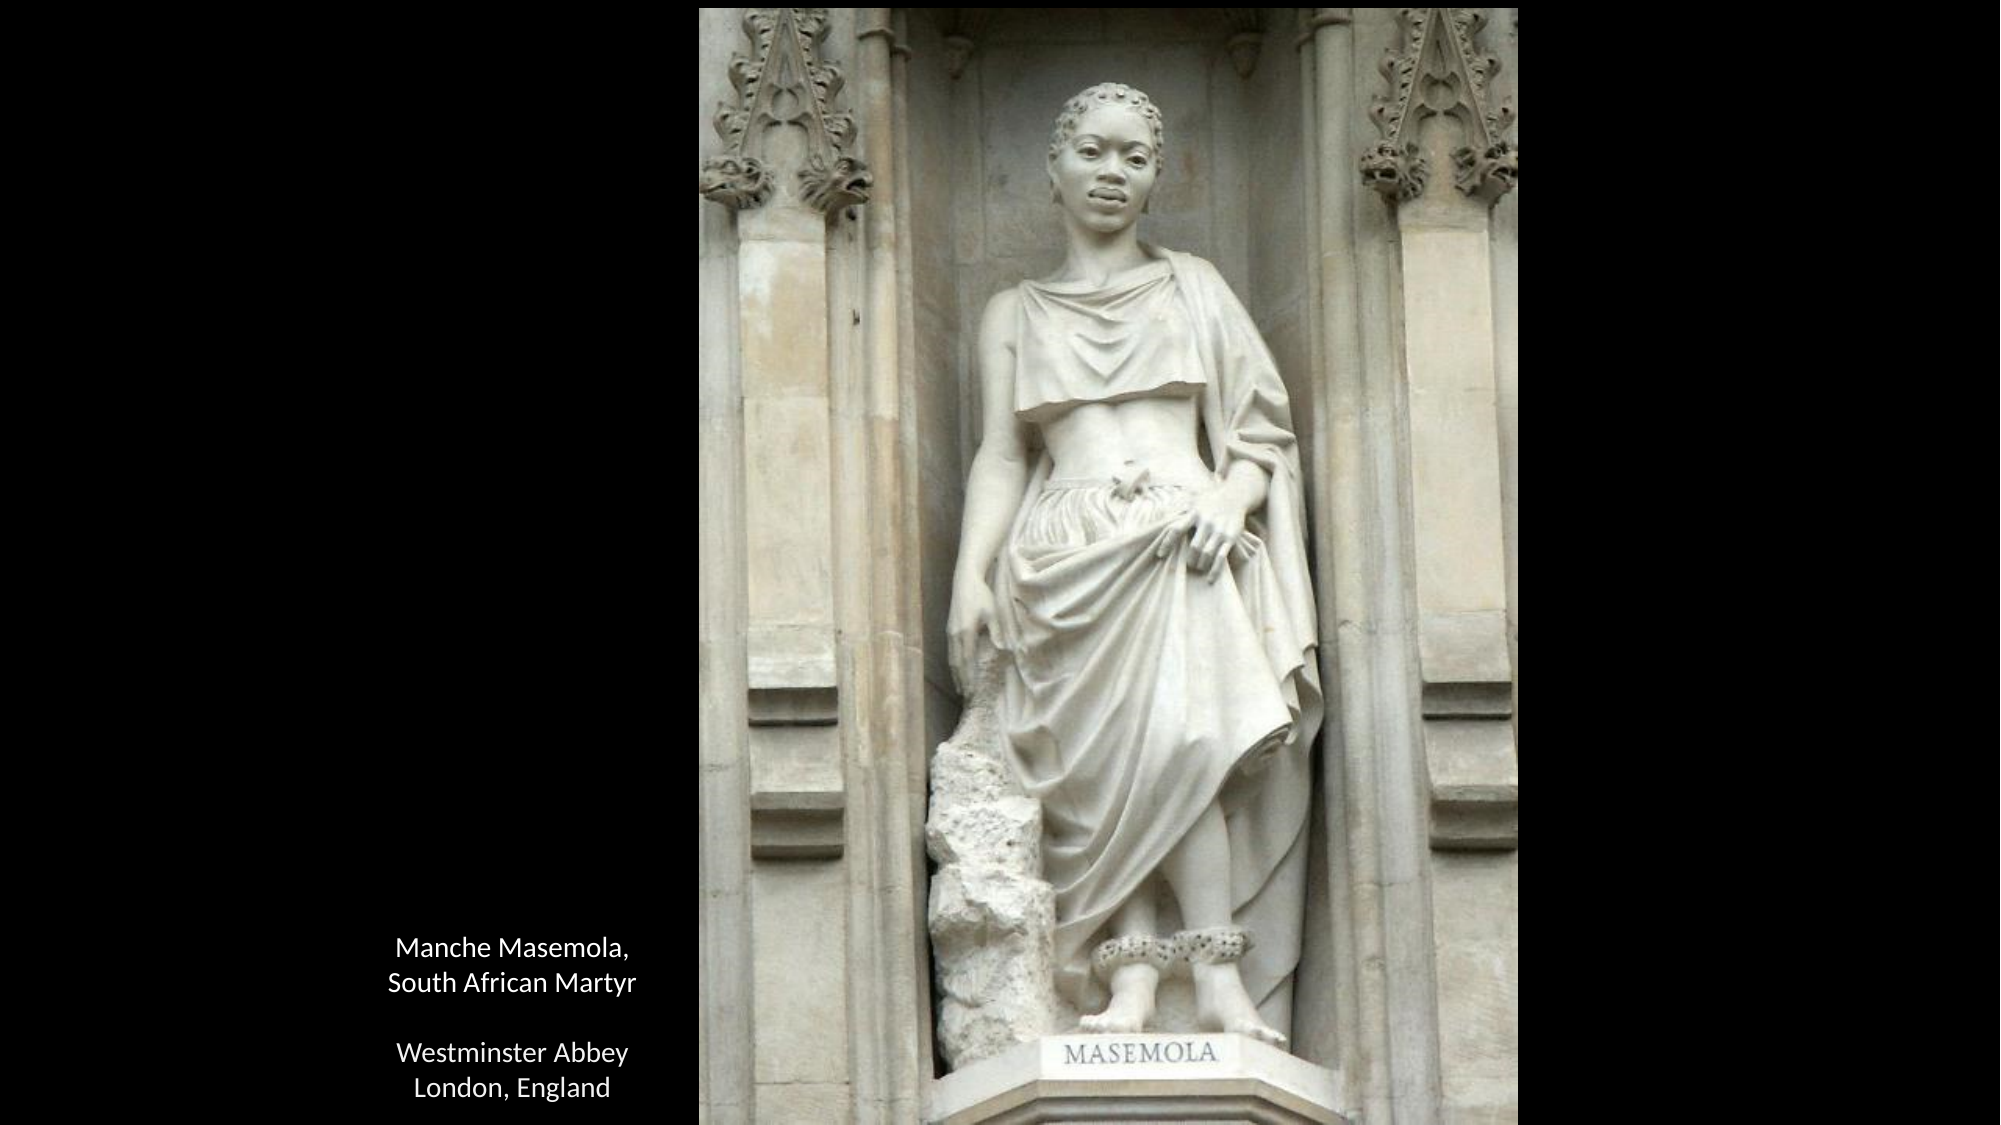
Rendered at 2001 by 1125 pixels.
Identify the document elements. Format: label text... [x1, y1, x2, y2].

text_box Manche Masemola, South African Martyr Westminster Abbey London, England [350, 920, 675, 1111]
picture [699, 8, 1519, 1125]
